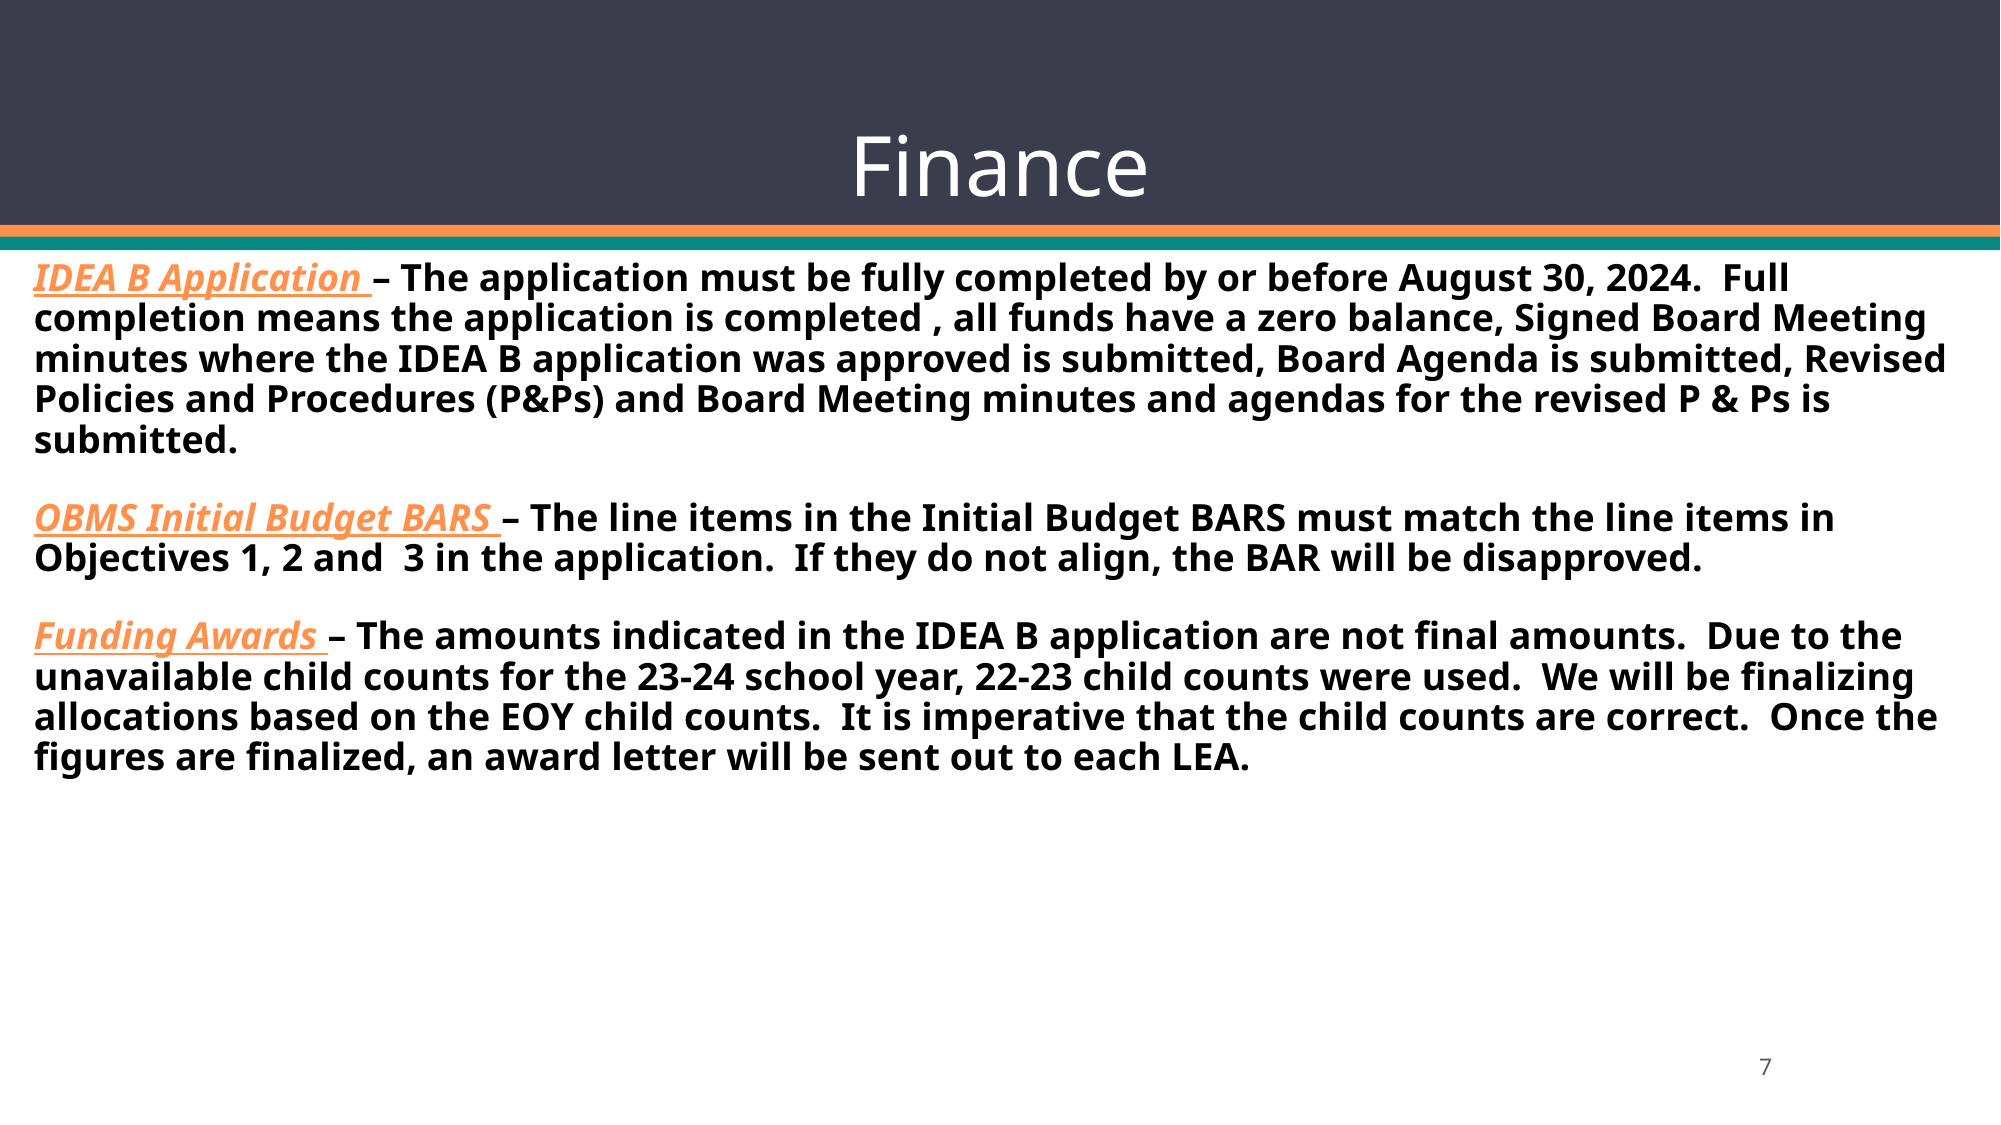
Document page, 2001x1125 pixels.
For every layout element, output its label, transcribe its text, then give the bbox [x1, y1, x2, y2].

list IDEA B Application – The application must be fully completed by or before August 30, 2024. Full completion means the application is completed , all funds have a zero balance, Signed Board Meeting minutes where the IDEA B application was approved is submitted, Board Agenda is submitted, Revised Policies and Procedures (P&Ps) and Board Meeting minutes and agendas for the revised P & Ps is submitted. OBMS Initial Budget BARS – The line items in the Initial Budget BARS must match the line items in Objectives 1, 2 and 3 in the application. If they do not align, the BAR will be disapproved. Funding Awards – The amounts indicated in the IDEA B application are not final amounts. Due to the unavailable child counts for the 23-24 school year, 22-23 child counts were used. We will be finalizing allocations based on the EOY child counts. It is imperative that the child counts are correct. Once the figures are finalized, an award letter will be sent out to each LEA. [0, 251, 2000, 1125]
title Finance [0, 41, 2000, 222]
slide_number 7 [1562, 1045, 1788, 1091]
